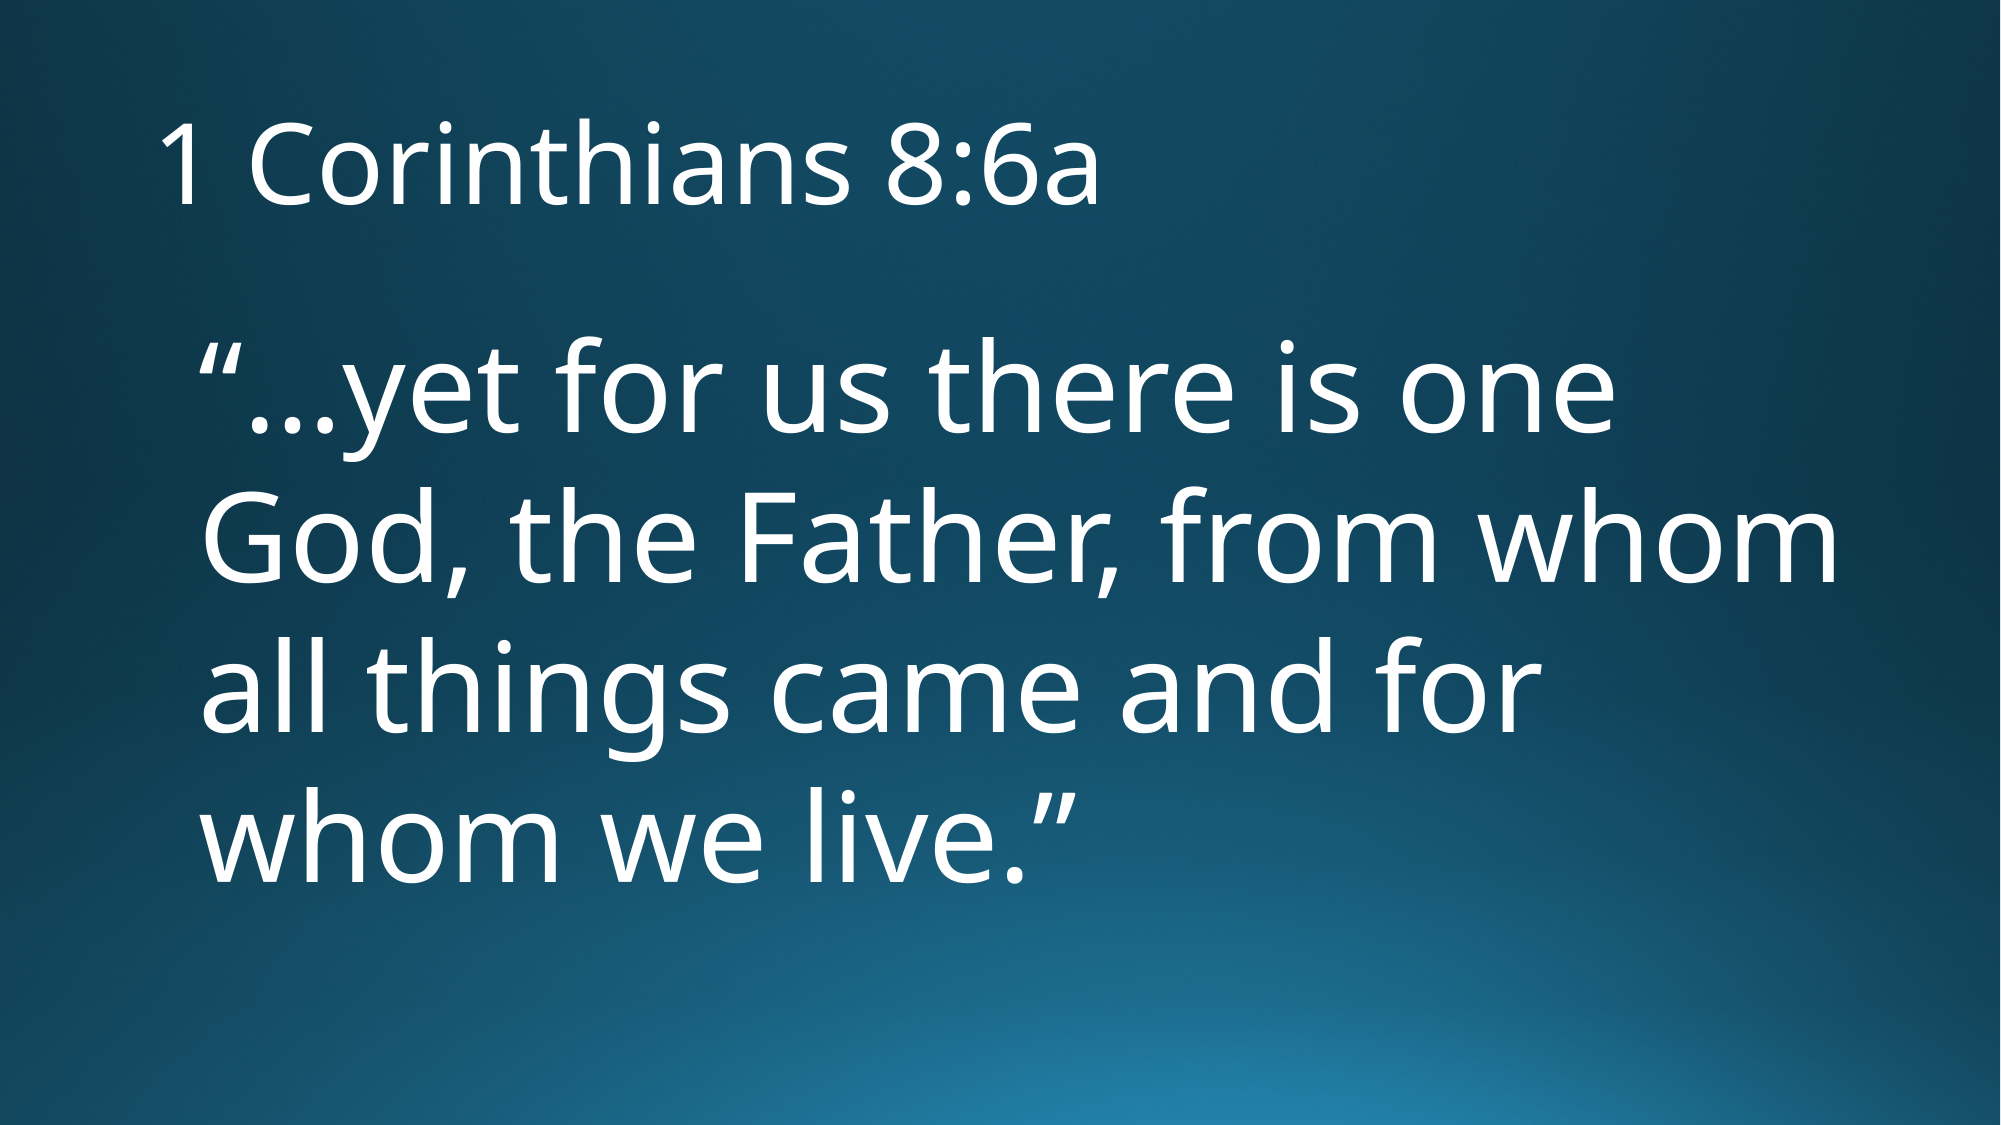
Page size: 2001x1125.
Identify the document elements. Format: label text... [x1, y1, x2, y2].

title 1 Corinthians 8:6a [137, 59, 1863, 278]
picture [0, 0, 2001, 1125]
list “…yet for us there is one God, the Father, from whom all things came and for whom we live.” [183, 299, 1863, 1014]
